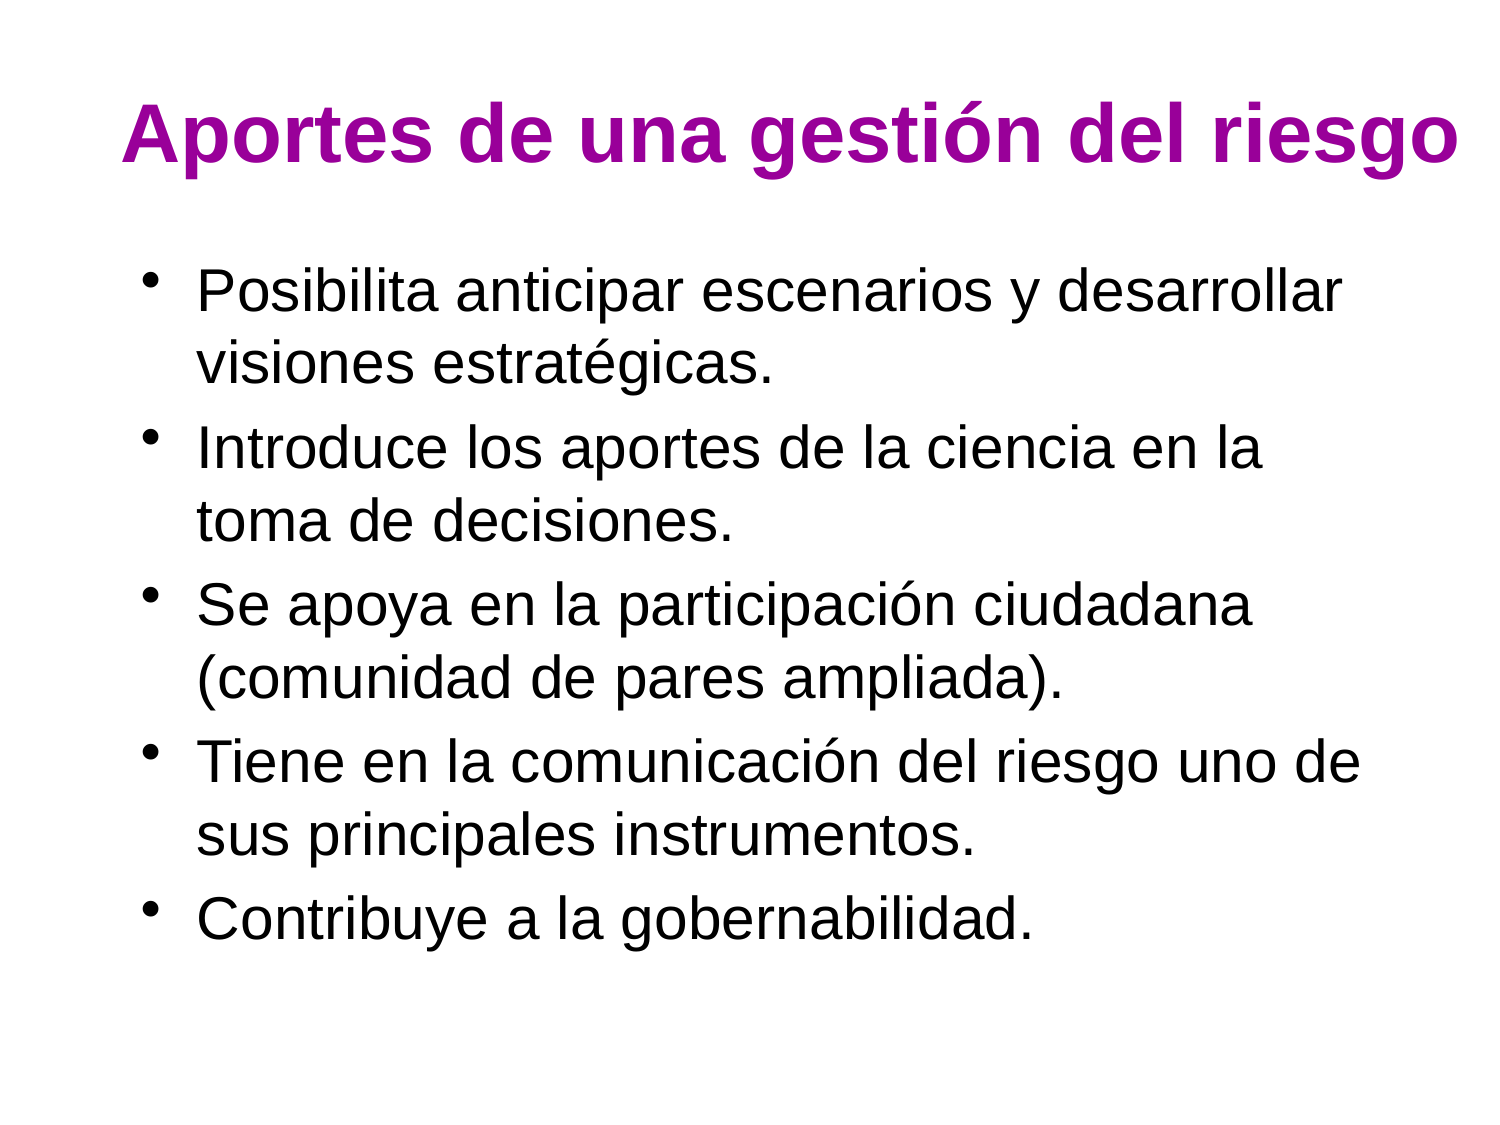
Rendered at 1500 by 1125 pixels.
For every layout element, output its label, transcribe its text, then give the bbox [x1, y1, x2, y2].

list Posibilita anticipar escenarios y desarrollar visiones estratégicas. Introduce los aportes de la ciencia en la toma de decisiones. Se apoya en la participación ciudadana (comunidad de pares ampliada). Tiene en la comunicación del riesgo uno de sus principales instrumentos. Contribuye a la gobernabilidad. [125, 243, 1425, 1047]
title Aportes de una gestión del riesgo [82, 35, 1500, 223]
